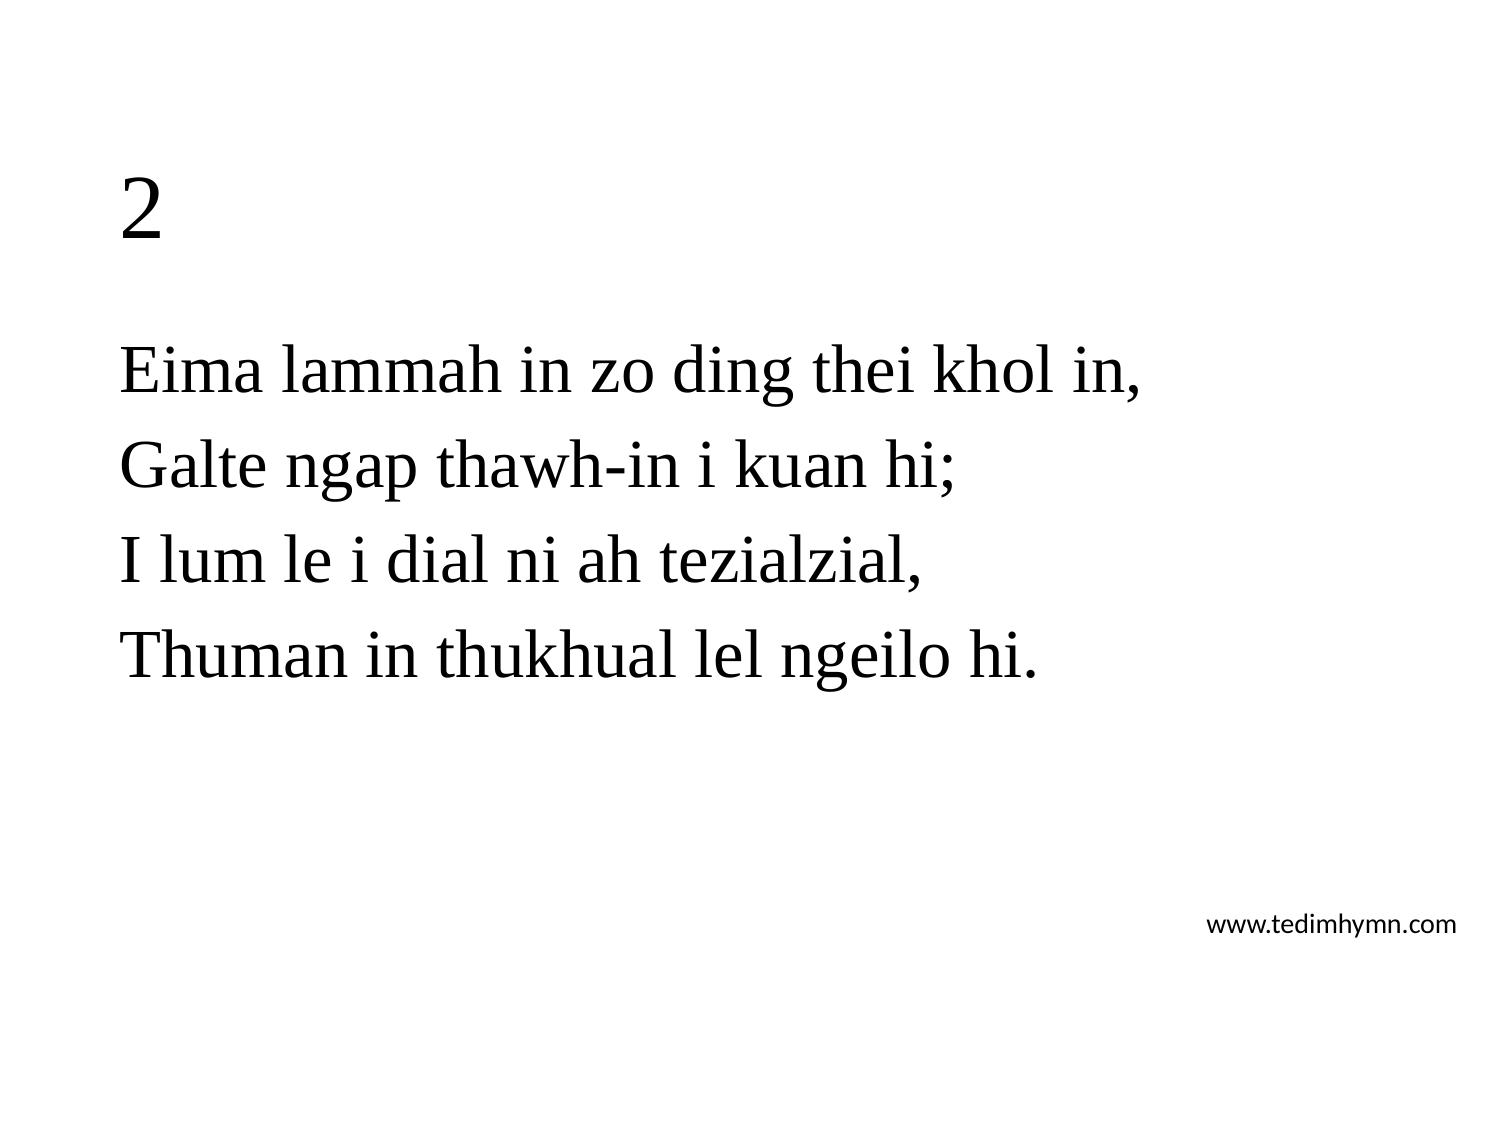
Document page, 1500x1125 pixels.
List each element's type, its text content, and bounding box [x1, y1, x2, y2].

title 2 [104, 148, 1399, 269]
list Eima lammah in zo ding thei khol in, Galte ngap thawh-in i kuan hi; I lum le i dial ni ah tezialzial, Thuman in thukhual lel ngeilo hi. [104, 325, 1399, 821]
text_box www.tedimhymn.com [1191, 897, 1500, 947]
